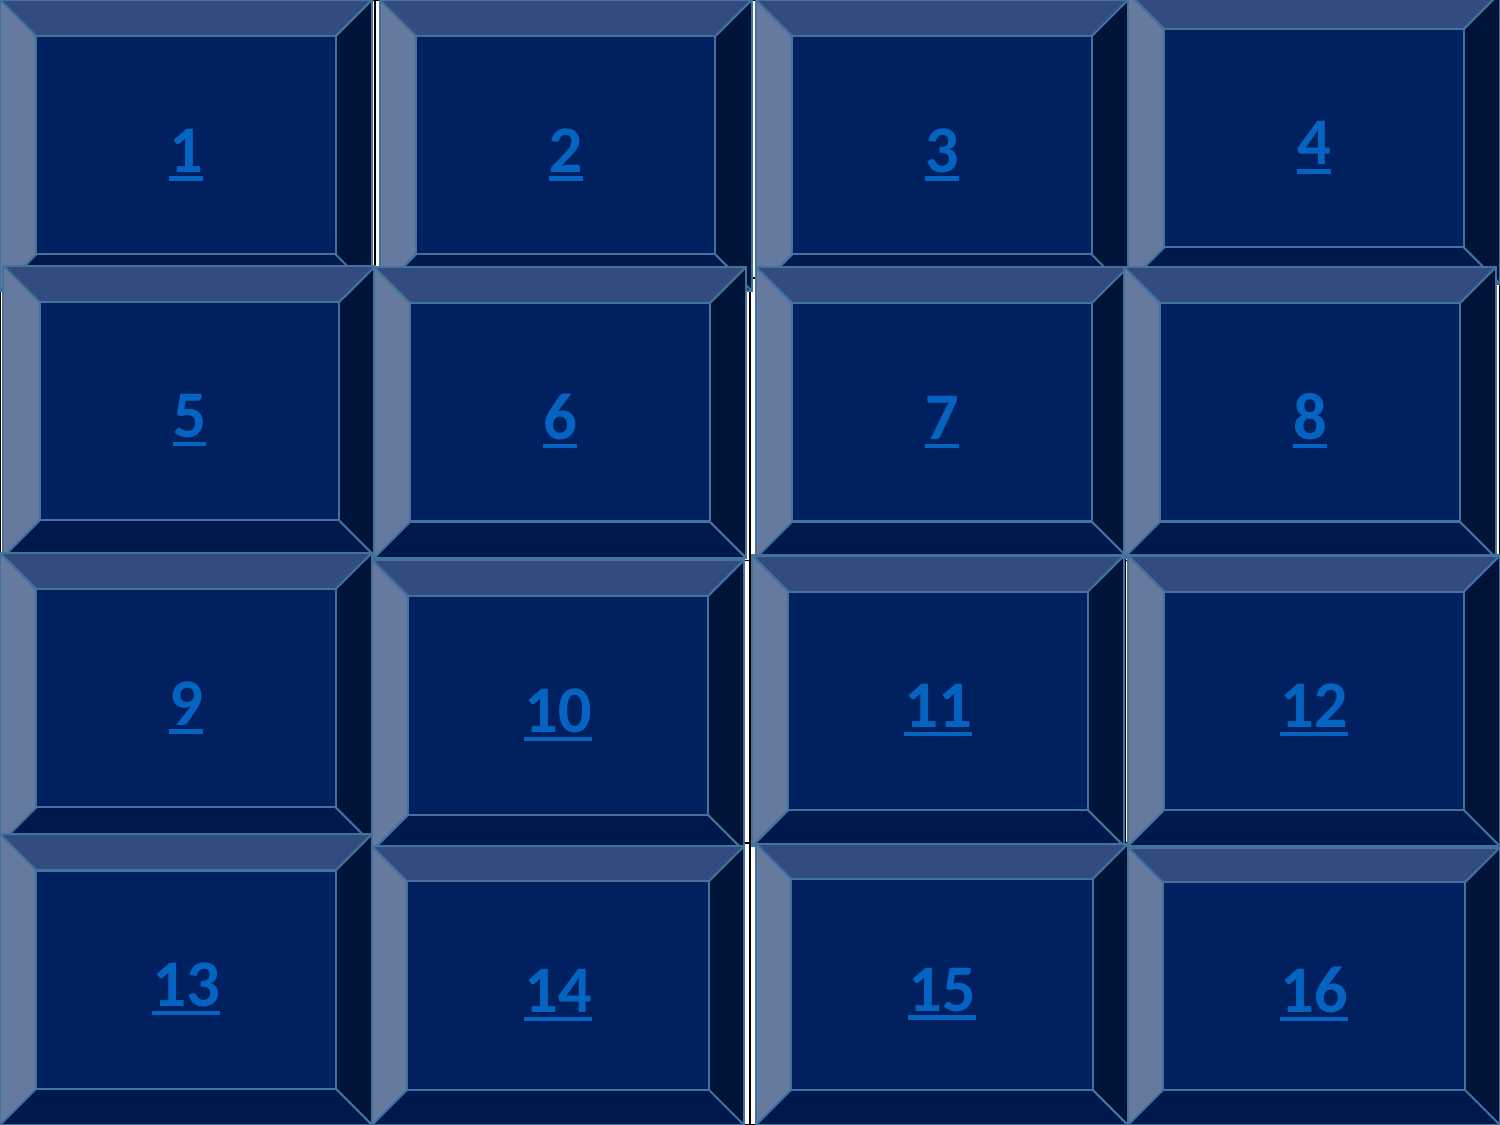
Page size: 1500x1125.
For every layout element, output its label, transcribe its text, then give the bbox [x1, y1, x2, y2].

text_box 10 [371, 559, 745, 845]
table_cell [751, 279, 755, 554]
text_box 11 [751, 554, 1125, 847]
text_box 9 [0, 552, 373, 833]
text_box 2 [378, 0, 753, 292]
text_box 15 [755, 842, 1129, 1125]
table_cell [751, 847, 755, 1124]
text_box 16 [1129, 846, 1500, 1125]
text_box 14 [373, 845, 745, 1125]
text_box 7 [755, 266, 1123, 554]
table_cell [745, 561, 749, 842]
text_box 13 [0, 833, 373, 1125]
text_box 5 [2, 265, 376, 552]
text_box 3 [755, 0, 1127, 266]
text_box 4 [1133, 0, 1495, 266]
text_box 6 [373, 266, 747, 559]
text_box 1 [0, 0, 373, 292]
table_cell [745, 844, 749, 1124]
text_box 12 [1127, 554, 1500, 846]
text_box 8 [1123, 266, 1497, 559]
